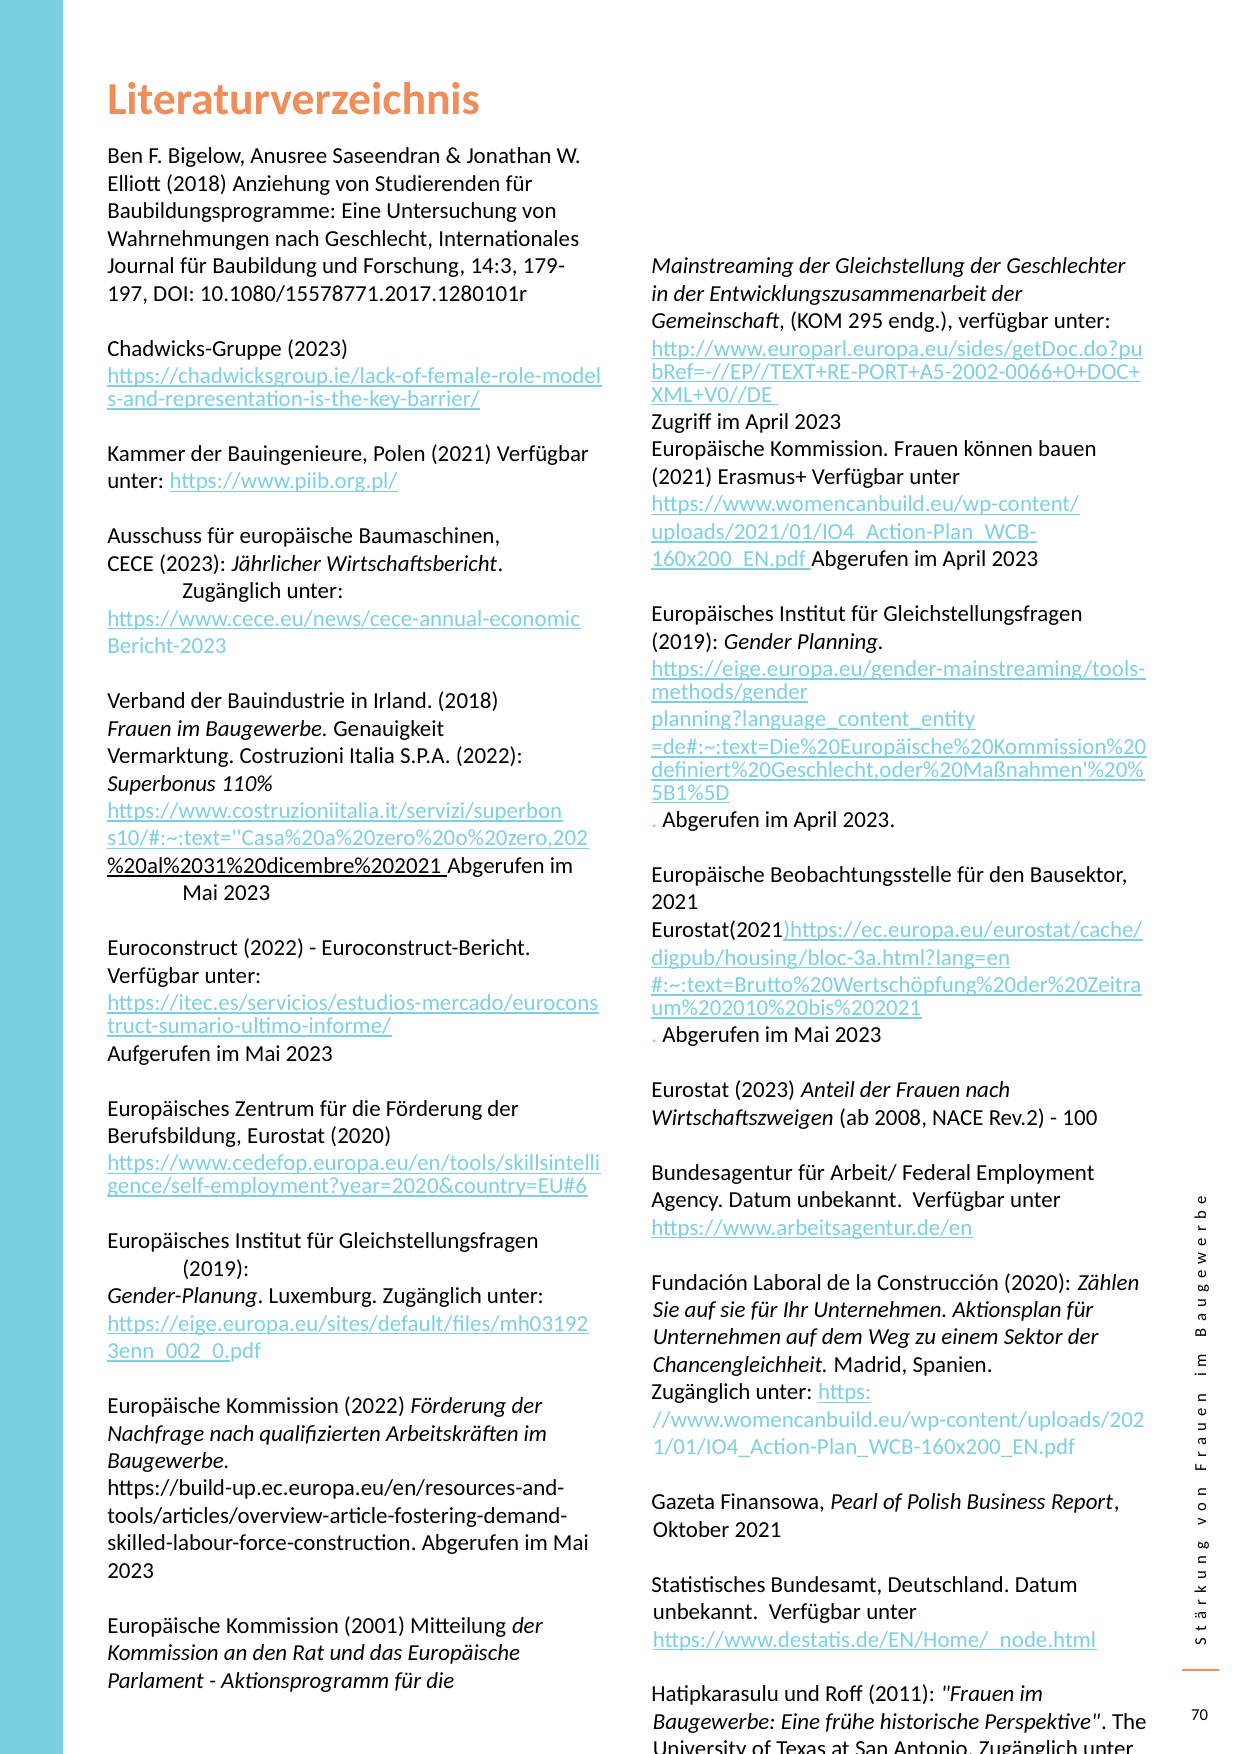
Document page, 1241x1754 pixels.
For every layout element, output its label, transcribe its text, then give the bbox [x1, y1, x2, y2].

list Literaturverzeichnis [92, 61, 1171, 123]
text_box [0, 0, 64, 1754]
list Ben F. Bigelow, Anusree Saseendran & Jonathan W. Elliott (2018) Anziehung von Studierenden für Baubildungsprogramme: Eine Untersuchung von Wahrnehmungen nach Geschlecht, Internationales Journal für Baubildung und Forschung, 14:3, 179-197, DOI: 10.1080/15578771.2017.1280101r Chadwicks-Gruppe (2023) https://chadwicksgroup.ie/lack-of-female-role-models-and-representation-is-the-key-barrier/ Kammer der Bauingenieure, Polen (2021) Verfügbar unter: https://www.piib.org.pl/ Ausschuss für europäische Baumaschinen, CECE (2023): Jährlicher Wirtschaftsbericht. Zugänglich unter: https://www.cece.eu/news/cece-annual-economic Bericht-2023 Verband der Bauindustrie in Irland. (2018) Frauen im Baugewerbe. Genauigkeit Vermarktung. Costruzioni Italia S.P.A. (2022): Superbonus 110% https://www.costruzioniitalia.it/servizi/superbon s10/#:~:text=''Casa%20a%20zero%20o%20zero,202 %20al%2031%20dicembre%202021 Abgerufen im Mai 2023 Euroconstruct (2022) - Euroconstruct-Bericht. Verfügbar unter: https://itec.es/servicios/estudios-mercado/euroconstruct-sumario-ultimo-informe/ Aufgerufen im Mai 2023 Europäisches Zentrum für die Förderung der Berufsbildung, Eurostat (2020) https://www.cedefop.europa.eu/en/tools/skillsintelligence/self-employment?year=2020&country=EU#6 Europäisches Institut für Gleichstellungsfragen (2019): Gender-Planung. Luxemburg. Zugänglich unter: https://eige.europa.eu/sites/default/files/mh03192 3enn_002_0.pdf Europäische Kommission (2022) Förderung der Nachfrage nach qualifizierten Arbeitskräften im Baugewerbe. https://build-up.ec.europa.eu/en/resources-and-tools/articles/overview-article-fostering-demand-skilled-labour-force-construction. Abgerufen im Mai 2023 Europäische Kommission (2001) Mitteilung der Kommission an den Rat und das Europäische Parlament - Aktionsprogramm für die Mainstreaming der Gleichstellung der Geschlechter in der Entwicklungszusammenarbeit der Gemeinschaft, (KOM 295 endg.), verfügbar unter: http://www.europarl.europa.eu/sides/getDoc.do?pubRef=-//EP//TEXT+RE-PORT+A5-2002-0066+0+DOC+XML+V0//DE Zugriff im April 2023 Europäische Kommission. Frauen können bauen (2021) Erasmus+ Verfügbar unter https://www.womencanbuild.eu/wp-content/uploads/2021/01/IO4_Action-Plan_WCB-160x200_EN.pdf Abgerufen im April 2023 Europäisches Institut für Gleichstellungsfragen (2019): Gender Planning. https://eige.europa.eu/gender-mainstreaming/tools-methods/gender planning?language_content_entity=de#:~:text=Die%20Europäische%20Kommission%20definiert%20Geschlecht,oder%20Maßnahmen'%20%5B1%5D. Abgerufen im April 2023. Europäische Beobachtungsstelle für den Bausektor, 2021 Eurostat(2021)https://ec.europa.eu/eurostat/cache/digpub/housing/bloc-3a.html?lang=en#:~:text=Brutto%20Wertschöpfung%20der%20Zeitraum%202010%20bis%202021. Abgerufen im Mai 2023 Eurostat (2023) Anteil der Frauen nach Wirtschaftszweigen (ab 2008, NACE Rev.2) - 100 Bundesagentur für Arbeit/ Federal Employment Agency. Datum unbekannt. Verfügbar unter https://www.arbeitsagentur.de/en Fundación Laboral de la Construcción (2020): Zählen Sie auf sie für Ihr Unternehmen. Aktionsplan für Unternehmen auf dem Weg zu einem Sektor der Chancengleichheit. Madrid, Spanien. Zugänglich unter: https://www.womencanbuild.eu/wp-content/uploads/2021/01/IO4_Action-Plan_WCB-160x200_EN.pdf Gazeta Finansowa, Pearl of Polish Business Report, Oktober 2021 Statistisches Bundesamt, Deutschland. Datum unbekannt. Verfügbar unter https://www.destatis.de/EN/Home/_node.html Hatipkarasulu und Roff (2011): "Frauen im Baugewerbe: Eine frühe historische Perspektive". The University of Texas at San Antonio. Zugänglich unter http://ascpro0.ascweb.org/archives/2011/CEGT353002011.pdf [92, 133, 1164, 1621]
slide_number 70 [1170, 1692, 1229, 1736]
